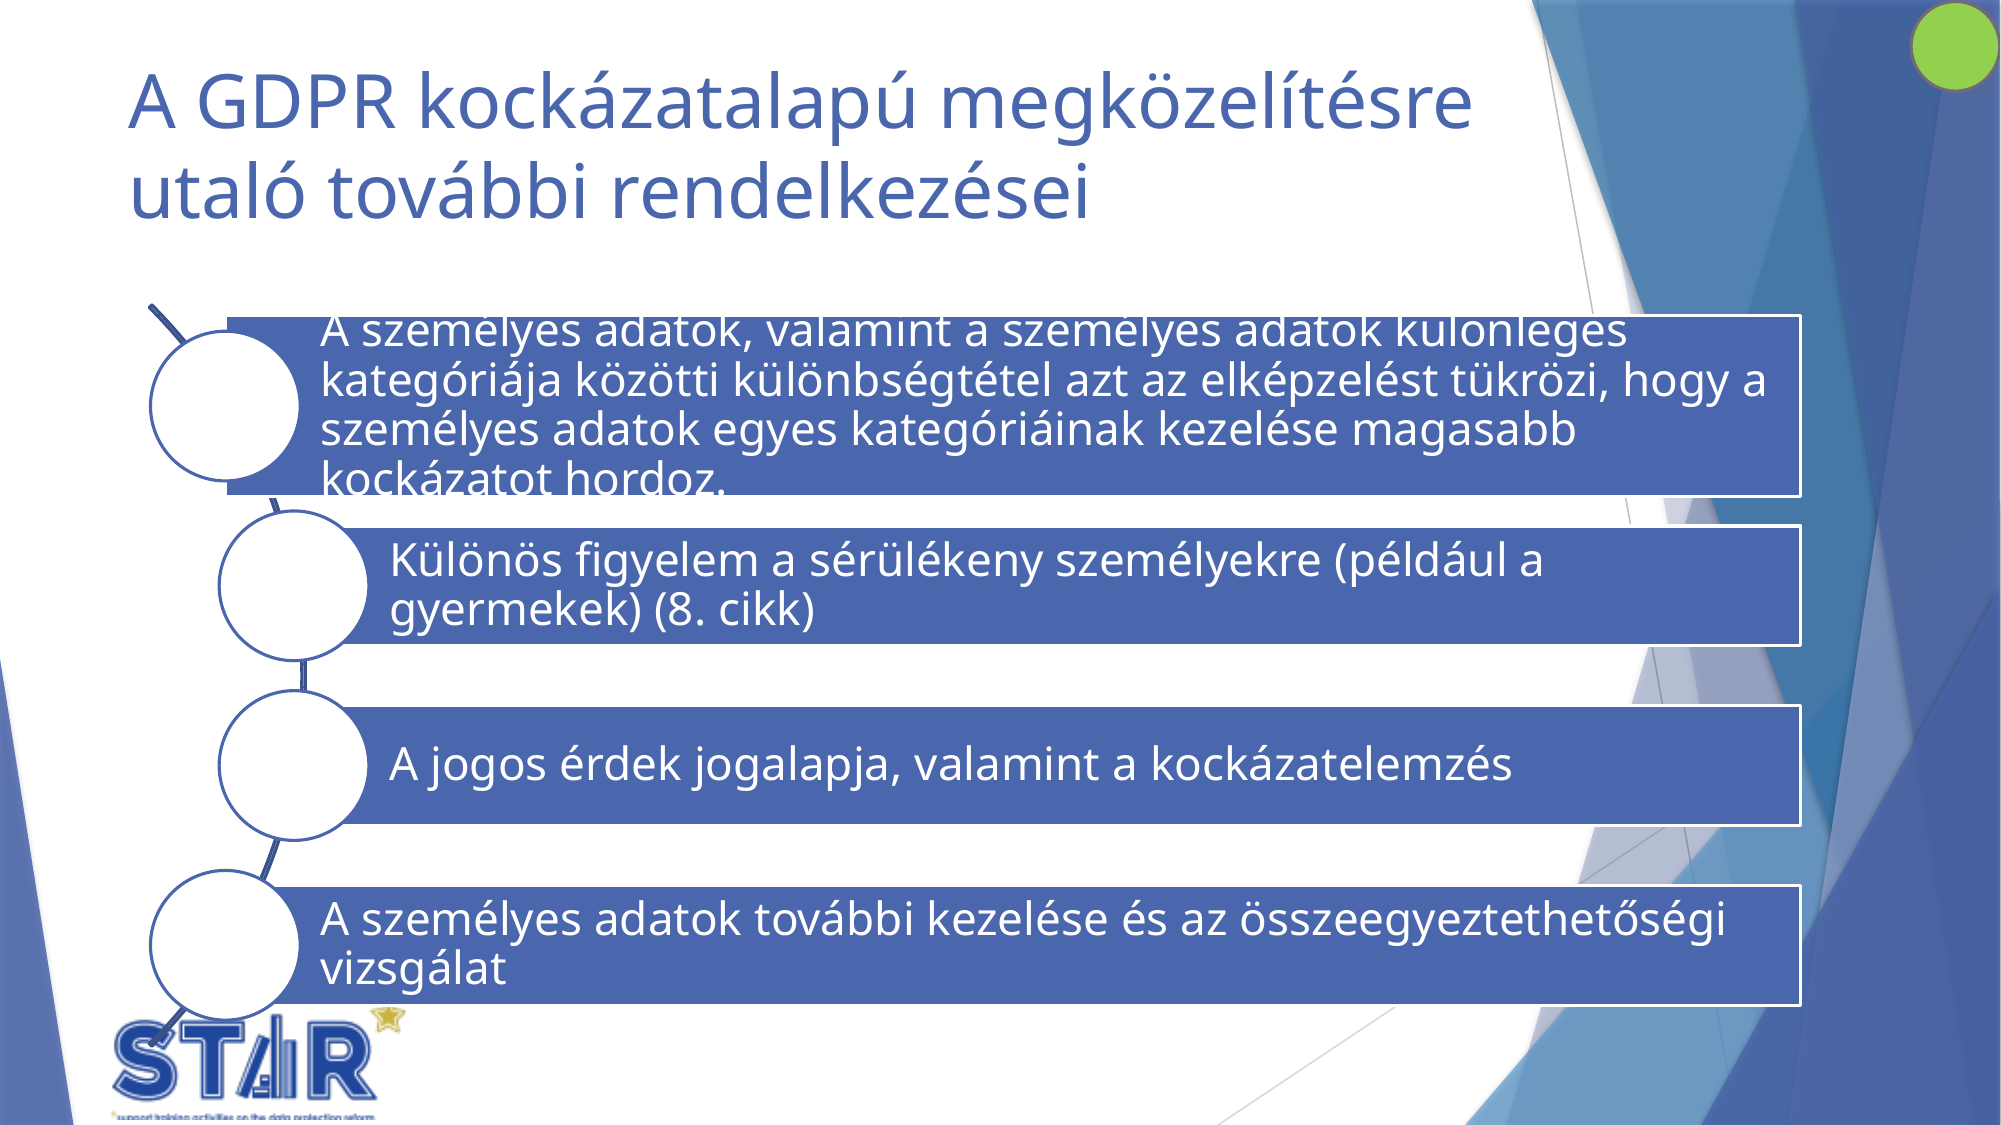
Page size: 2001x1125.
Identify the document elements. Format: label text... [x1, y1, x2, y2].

title A GDPR kockázatalapú megközelítésre utaló további rendelkezései [113, 46, 1524, 254]
text_box [1909, 0, 2000, 93]
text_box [136, 285, 1813, 1066]
